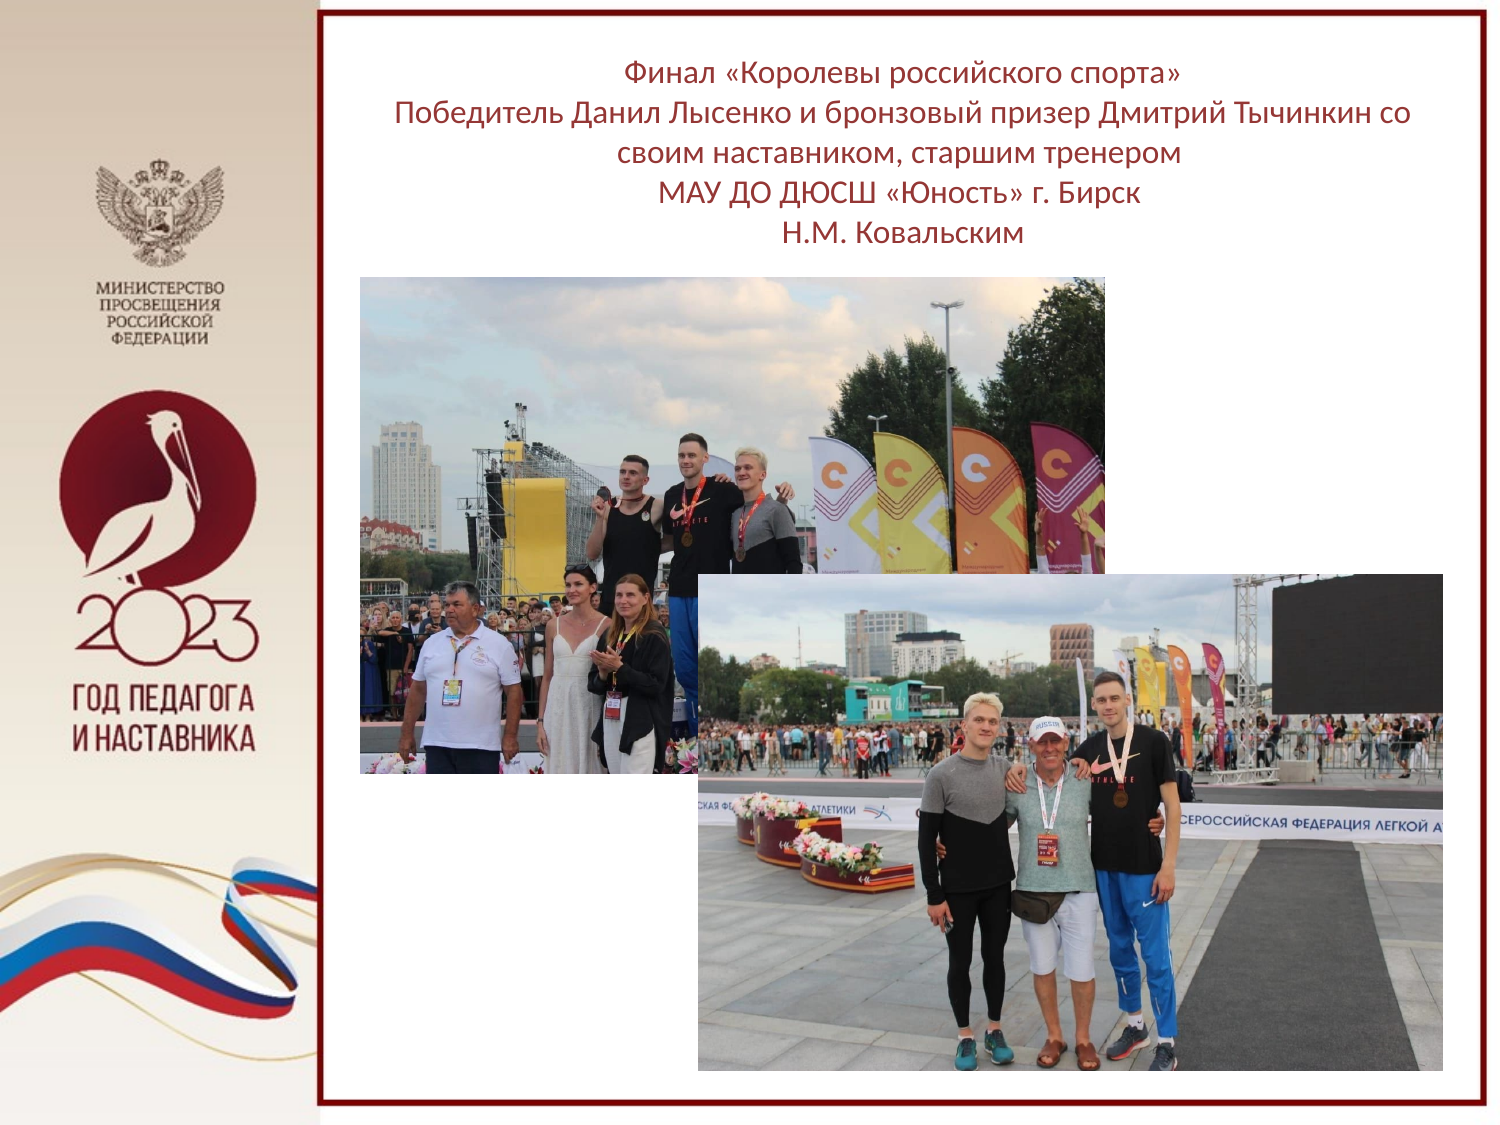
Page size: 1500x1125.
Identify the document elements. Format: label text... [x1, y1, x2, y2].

text_box Финал «Королевы российского спорта» Победитель Данил Лысенко и бронзовый призер Дмитрий Тычинкин со своим наставником, старшим тренером МАУ ДО ДЮСШ «Юность» г. Бирск Н.М. Ковальским [360, 42, 1447, 258]
picture [0, 0, 1500, 1125]
